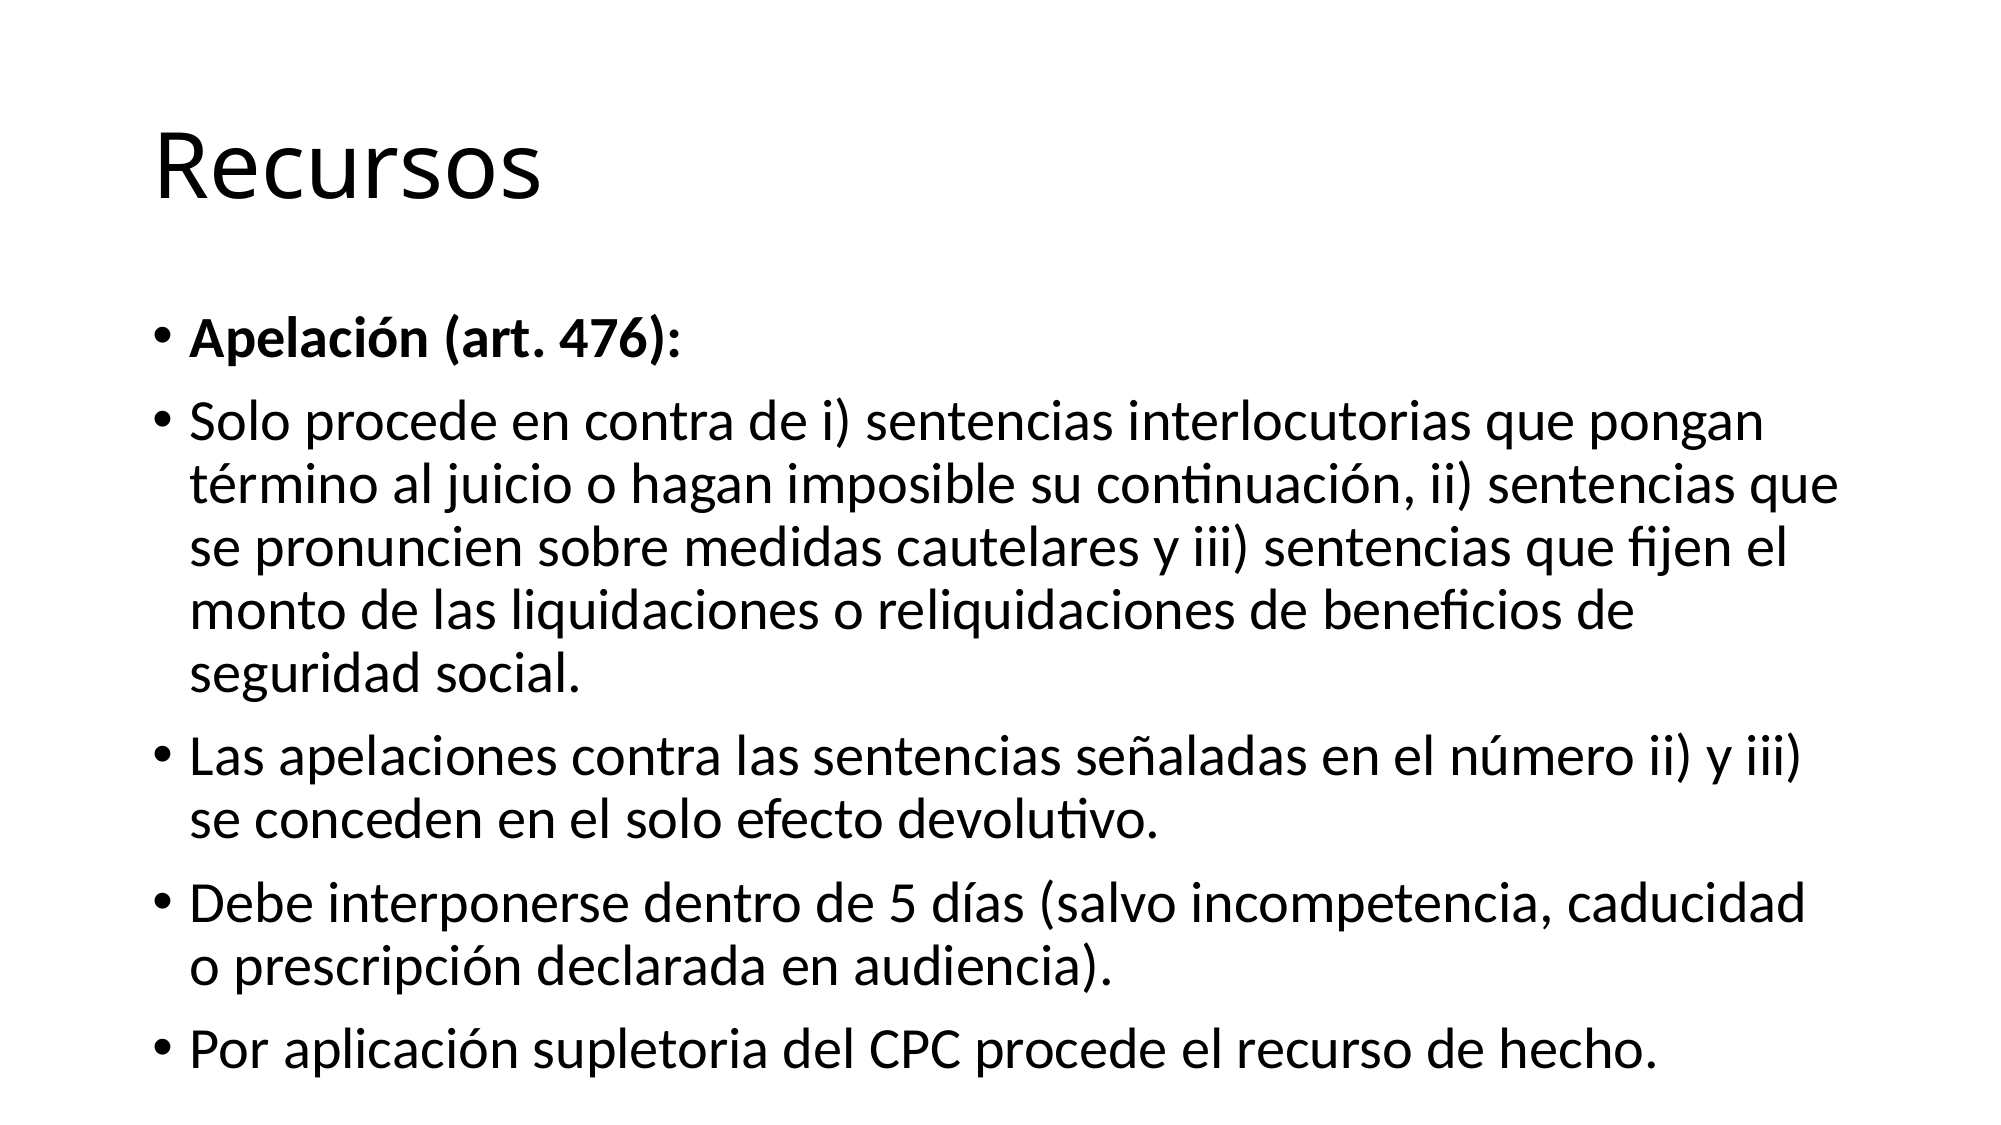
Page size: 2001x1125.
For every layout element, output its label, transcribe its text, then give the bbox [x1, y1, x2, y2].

title Recursos [137, 59, 1863, 278]
list Apelación (art. 476): Solo procede en contra de i) sentencias interlocutorias que pongan término al juicio o hagan imposible su continuación, ii) sentencias que se pronuncien sobre medidas cautelares y iii) sentencias que fijen el monto de las liquidaciones o reliquidaciones de beneficios de seguridad social. Las apelaciones contra las sentencias señaladas en el número ii) y iii) se conceden en el solo efecto devolutivo. Debe interponerse dentro de 5 días (salvo incompetencia, caducidad o prescripción declarada en audiencia). Por aplicación supletoria del CPC procede el recurso de hecho. [137, 299, 1863, 1125]
